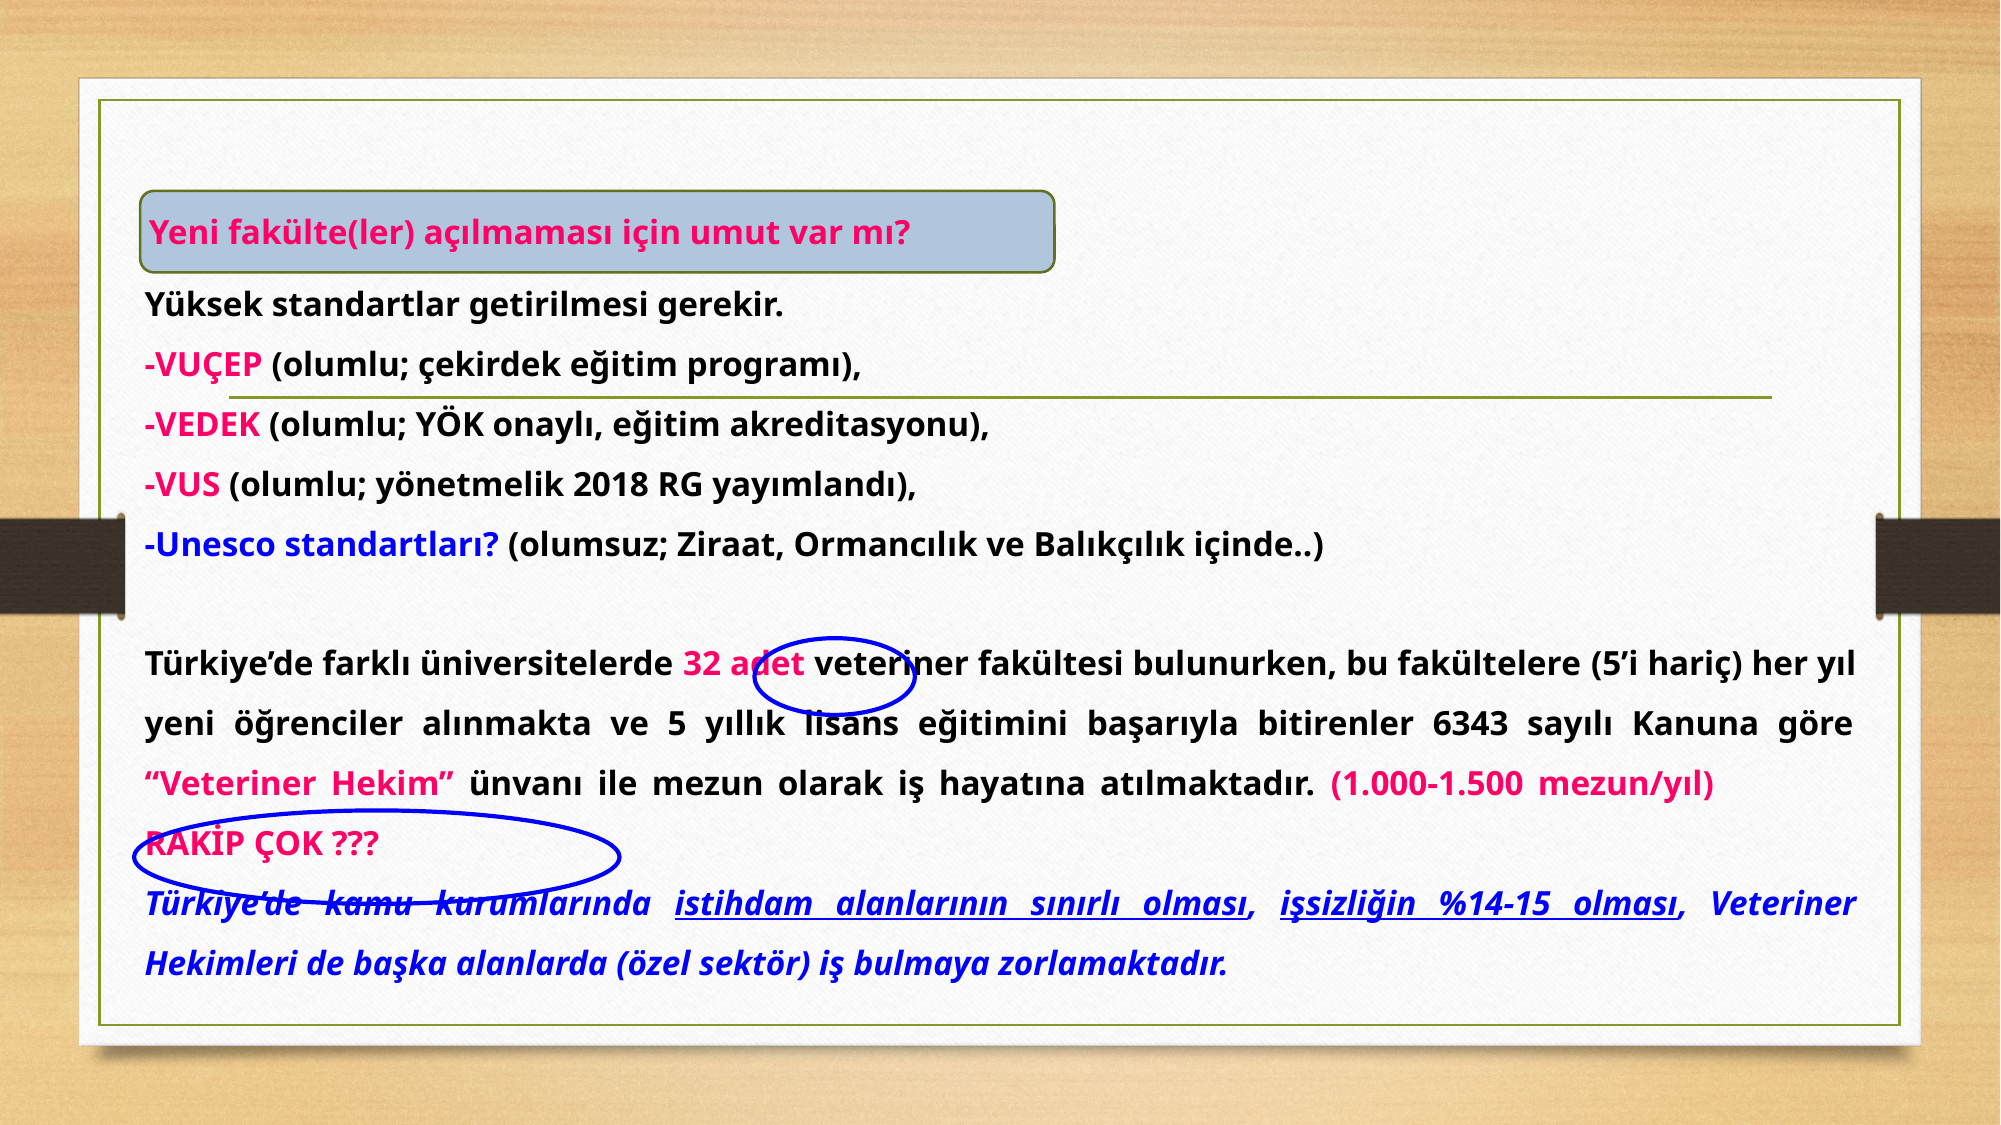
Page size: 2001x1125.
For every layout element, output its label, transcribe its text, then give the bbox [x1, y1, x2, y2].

text_box [753, 636, 917, 717]
text_box [138, 259, 1056, 274]
text_box Yeni fakülte(ler) açılmaması için umut var mı? [134, 204, 1062, 259]
text_box Yüksek standartlar getirilmesi gerekir. -VUÇEP (olumlu; çekirdek eğitim programı), -VEDEK (olumlu; YÖK onaylı, eğitim akreditasyonu), -VUS (olumlu; yönetmelik 2018 RG yayımlandı), -Unesco standartları? (olumsuz; Ziraat, Ormancılık ve Balıkçılık içinde..) Türkiye’de farklı üniversitelerde 32 adet veteriner fakültesi bulunurken, bu fakültelere (5’i hariç) her yıl yeni öğrenciler alınmakta ve 5 yıllık lisans eğitimini başarıyla bitirenler 6343 sayılı Kanuna göre “Veteriner Hekim” ünvanı ile mezun olarak iş hayatına atılmaktadır. (1.000-1.500 mezun/yıl) RAKİP ÇOK ??? Türkiye’de kamu kurumlarında istihdam alanlarının sınırlı olması, işsizliğin %14-15 olması, Veteriner Hekimleri de başka alanlarda (özel sektör) iş bulmaya zorlamaktadır. [129, 216, 1872, 990]
picture [0, 0, 2001, 1125]
text_box [132, 809, 621, 906]
text_box [138, 189, 1056, 204]
